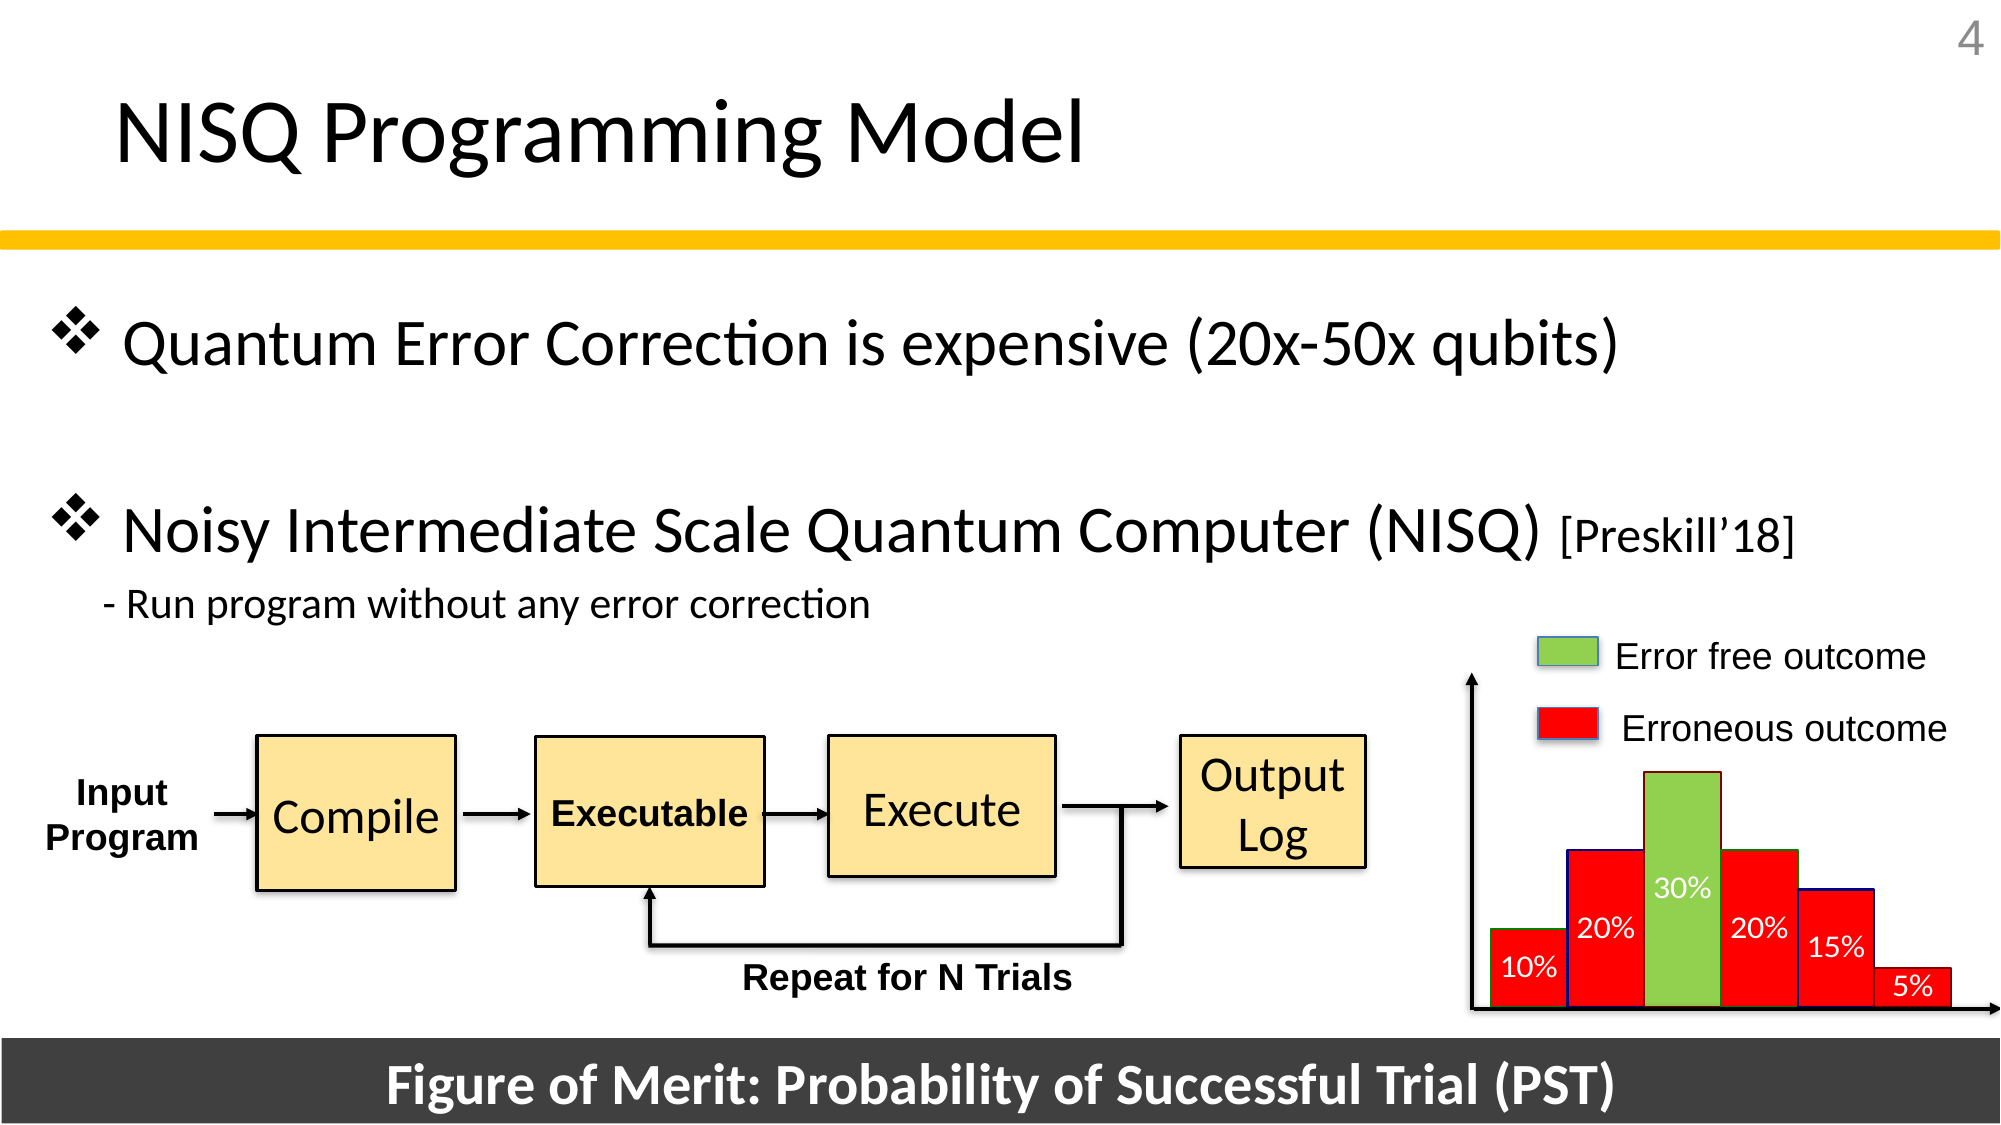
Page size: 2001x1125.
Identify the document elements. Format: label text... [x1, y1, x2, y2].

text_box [1, 735, 1366, 1007]
title NISQ Programming Model [99, 32, 1434, 220]
slide_number 4 [1893, 0, 2000, 72]
text_box Figure of Merit: Probability of Successful Trial (PST) [0, 1036, 2000, 1125]
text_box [1537, 624, 1972, 758]
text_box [1471, 672, 2000, 1023]
text_box Quantum Error Correction is expensive (20x-50x qubits) Noisy Intermediate Scale Quantum Computer (NISQ) [Preskill’18] - Run program without any error correction [31, 291, 1972, 657]
